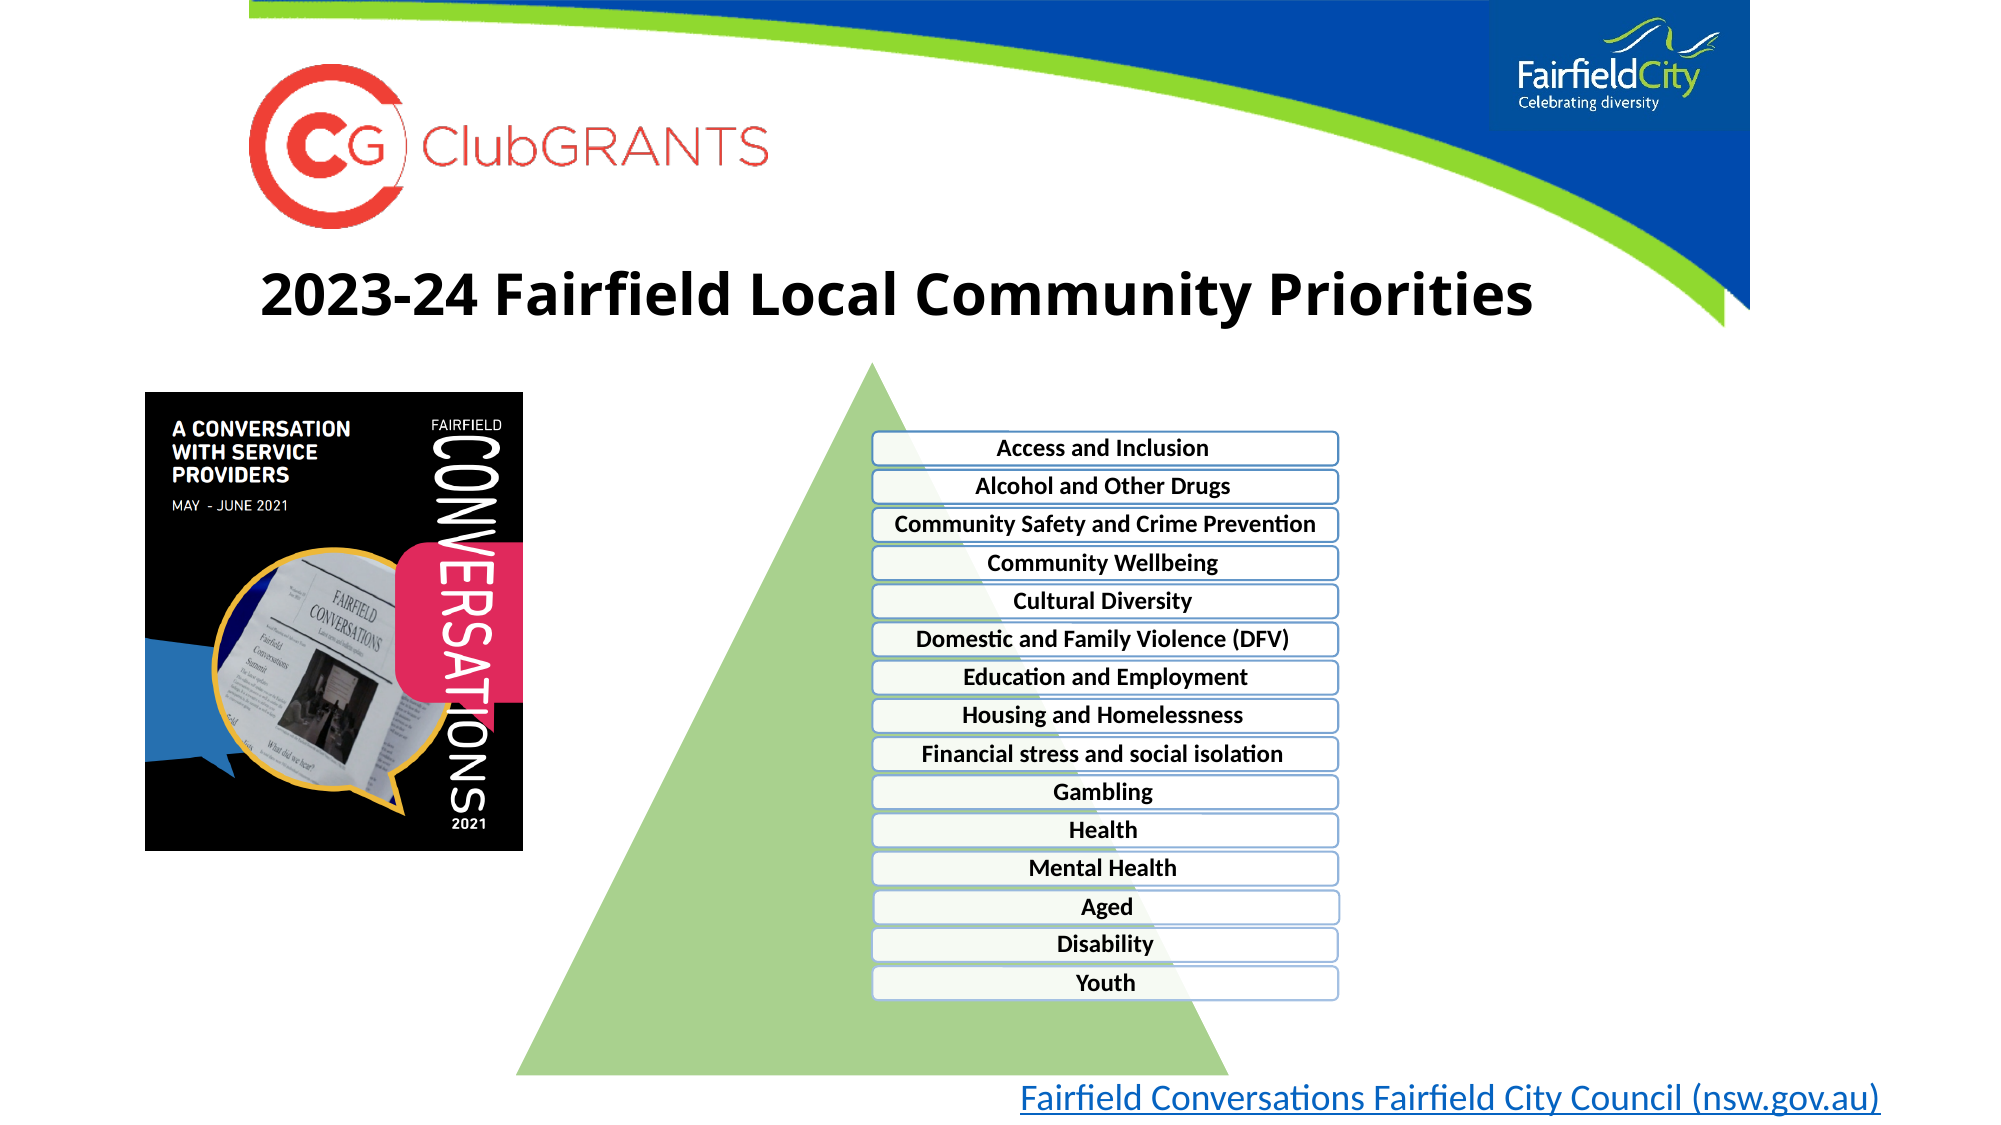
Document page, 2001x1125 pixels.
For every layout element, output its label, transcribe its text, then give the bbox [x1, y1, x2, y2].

picture [145, 392, 523, 851]
picture [249, 0, 1750, 329]
text_box Fairfield Conversations Fairfield City Council (nsw.gov.au) [1005, 1065, 1896, 1125]
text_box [249, 359, 1603, 1077]
title 2023-24 Fairfield Local Community Priorities [245, 249, 1551, 344]
